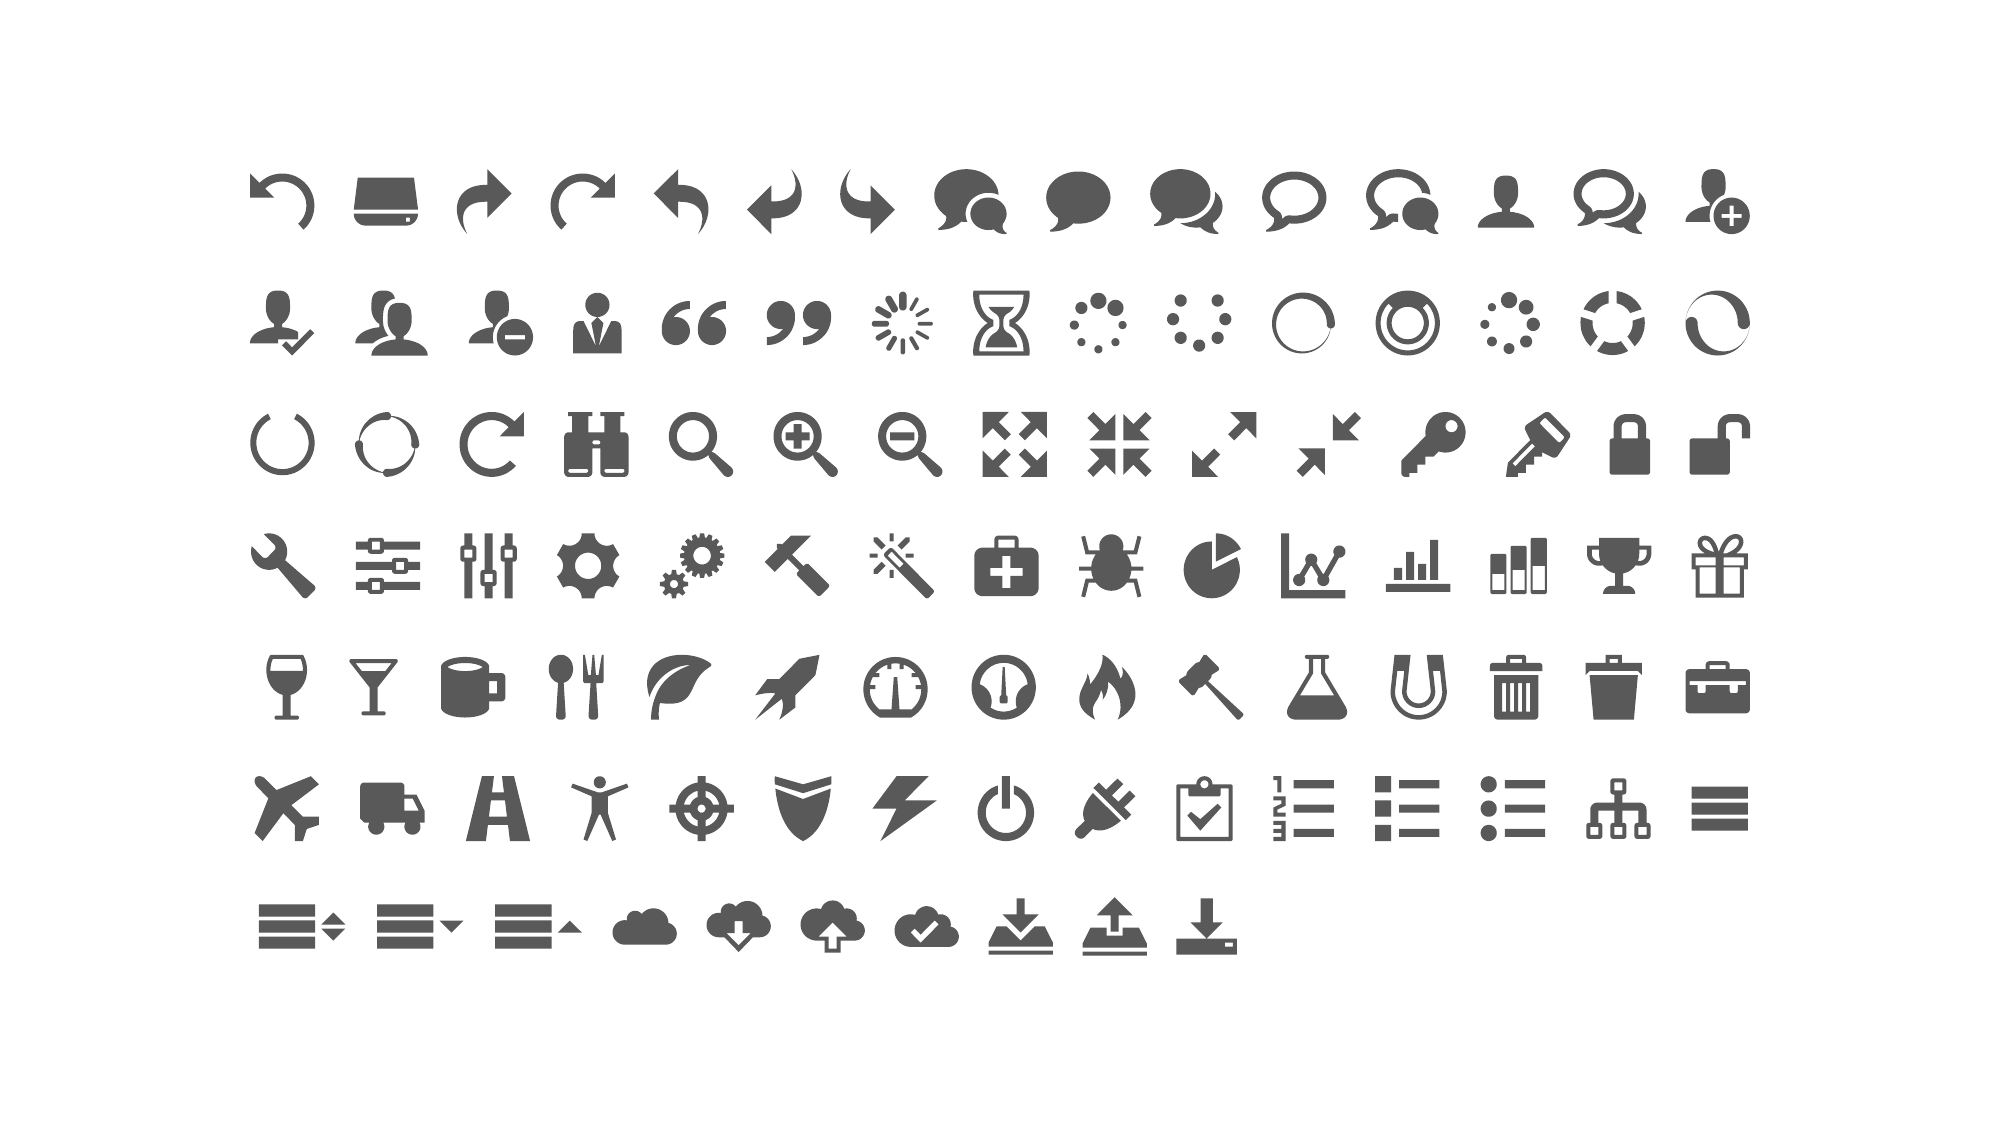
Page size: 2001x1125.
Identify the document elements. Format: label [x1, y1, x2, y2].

text_box [706, 901, 771, 953]
text_box [1176, 898, 1237, 955]
text_box [1111, 338, 1120, 347]
text_box [583, 654, 604, 720]
text_box [894, 906, 959, 947]
text_box [755, 654, 820, 720]
text_box [251, 533, 316, 599]
text_box [1399, 828, 1440, 837]
text_box [1082, 927, 1147, 948]
text_box [1293, 804, 1334, 813]
text_box [1487, 336, 1497, 347]
text_box [869, 553, 878, 558]
text_box [1691, 818, 1748, 831]
text_box [878, 412, 943, 477]
text_box [1273, 820, 1286, 842]
text_box [840, 169, 895, 235]
text_box [1490, 553, 1507, 595]
text_box [1079, 654, 1136, 720]
text_box [1480, 776, 1497, 793]
text_box [988, 950, 1053, 955]
text_box [1585, 654, 1642, 676]
text_box [668, 412, 734, 477]
text_box [1480, 319, 1490, 329]
text_box [1390, 654, 1447, 720]
text_box [1366, 169, 1431, 231]
text_box [1193, 339, 1206, 352]
text_box [1685, 661, 1750, 714]
text_box [659, 569, 689, 599]
text_box [377, 904, 464, 949]
text_box [971, 654, 1036, 720]
text_box [1480, 800, 1497, 817]
text_box [1510, 545, 1527, 595]
text_box [863, 656, 928, 718]
text_box [460, 533, 477, 599]
text_box [1118, 321, 1127, 330]
text_box [465, 776, 531, 842]
text_box [773, 412, 838, 477]
text_box [1375, 824, 1392, 842]
text_box [556, 533, 620, 599]
text_box [1002, 898, 1039, 933]
text_box [1180, 191, 1223, 235]
text_box [1087, 411, 1152, 477]
text_box [1287, 654, 1348, 720]
text_box [897, 537, 910, 550]
text_box [1074, 778, 1136, 839]
text_box [1691, 802, 1748, 815]
text_box [250, 173, 315, 230]
text_box [1090, 292, 1107, 309]
text_box [354, 412, 420, 477]
text_box [360, 782, 425, 835]
text_box [1272, 292, 1335, 354]
text_box [1503, 343, 1515, 355]
text_box [1075, 301, 1088, 314]
text_box [1399, 780, 1440, 789]
text_box [1179, 654, 1244, 720]
text_box [1587, 537, 1652, 594]
text_box [1480, 824, 1497, 842]
text_box [746, 169, 802, 235]
text_box [571, 776, 629, 842]
text_box [800, 900, 865, 953]
text_box [1150, 169, 1211, 226]
text_box [680, 533, 725, 578]
text_box [1526, 317, 1540, 331]
text_box [250, 413, 315, 476]
text_box [1273, 776, 1282, 793]
text_box [1501, 292, 1518, 309]
text_box [934, 169, 999, 231]
text_box [1609, 414, 1651, 475]
text_box [871, 291, 933, 355]
text_box [548, 654, 574, 720]
text_box [1176, 776, 1233, 842]
text_box [1399, 804, 1440, 813]
text_box [669, 776, 734, 842]
text_box [500, 533, 517, 599]
text_box [1167, 313, 1180, 326]
text_box [1001, 776, 1010, 809]
text_box [1597, 341, 1629, 356]
text_box [1228, 412, 1257, 441]
text_box [1573, 169, 1634, 226]
text_box [1211, 331, 1224, 344]
text_box [1293, 828, 1334, 837]
text_box [873, 537, 886, 550]
text_box [1069, 320, 1079, 330]
text_box [775, 788, 831, 842]
text_box [564, 412, 629, 477]
text_box [355, 290, 428, 356]
text_box [1586, 778, 1651, 839]
text_box [258, 904, 346, 949]
text_box [764, 535, 830, 596]
text_box [988, 926, 1053, 947]
text_box [1518, 299, 1534, 315]
text_box [355, 537, 421, 554]
text_box [355, 557, 421, 574]
text_box [872, 776, 937, 842]
text_box [1096, 897, 1133, 932]
text_box [612, 908, 677, 945]
text_box [441, 656, 506, 718]
text_box [1192, 448, 1221, 477]
text_box [1375, 800, 1392, 817]
text_box [1489, 654, 1543, 720]
text_box [1077, 338, 1086, 347]
text_box [1094, 345, 1103, 354]
text_box [1393, 567, 1403, 580]
text_box [459, 412, 524, 477]
text_box [1375, 290, 1440, 356]
text_box [349, 659, 398, 716]
text_box [1406, 551, 1415, 580]
text_box [1504, 804, 1546, 813]
text_box [254, 776, 319, 842]
text_box [249, 290, 315, 356]
text_box [1082, 951, 1147, 956]
text_box [1293, 545, 1346, 587]
text_box [1273, 796, 1286, 817]
text_box [1215, 533, 1241, 562]
text_box [766, 301, 796, 346]
text_box [1583, 291, 1609, 314]
text_box [1530, 537, 1547, 595]
text_box [1504, 828, 1546, 837]
text_box [1589, 675, 1638, 720]
text_box [480, 533, 497, 599]
text_box [353, 177, 419, 210]
text_box [970, 197, 1007, 235]
text_box [647, 654, 712, 720]
text_box [1183, 541, 1240, 599]
text_box [1685, 169, 1750, 235]
text_box [774, 776, 832, 794]
text_box [1580, 316, 1598, 347]
text_box [1691, 534, 1748, 598]
text_box [1418, 563, 1427, 580]
text_box [1401, 412, 1466, 477]
text_box [1616, 291, 1642, 314]
text_box [889, 569, 894, 578]
text_box [977, 785, 1035, 842]
text_box [1219, 313, 1232, 326]
text_box [550, 173, 615, 230]
text_box [973, 290, 1030, 356]
text_box [1402, 197, 1439, 235]
text_box [1107, 299, 1124, 317]
text_box [266, 654, 308, 720]
text_box [355, 577, 421, 594]
text_box [661, 301, 690, 346]
text_box [1603, 191, 1646, 235]
text_box [905, 553, 914, 558]
text_box [353, 213, 419, 226]
text_box [1504, 780, 1546, 789]
text_box [1375, 776, 1392, 793]
text_box [1174, 294, 1187, 307]
text_box [495, 904, 582, 949]
text_box [1505, 412, 1571, 477]
text_box [468, 290, 534, 356]
text_box [802, 301, 832, 346]
text_box [697, 301, 727, 346]
text_box [1296, 448, 1325, 477]
text_box [884, 548, 934, 599]
text_box [1281, 533, 1346, 599]
text_box [974, 535, 1039, 597]
text_box [1385, 583, 1451, 592]
text_box [573, 292, 622, 354]
text_box [1477, 175, 1535, 228]
text_box [1520, 335, 1533, 348]
text_box [1430, 539, 1439, 580]
text_box [873, 561, 886, 574]
text_box [1691, 786, 1748, 799]
text_box [1293, 780, 1334, 789]
text_box [1627, 316, 1645, 347]
text_box [1046, 171, 1111, 232]
text_box [1174, 331, 1187, 344]
text_box [889, 533, 894, 542]
text_box [1685, 290, 1750, 356]
text_box [1262, 171, 1327, 232]
text_box [1211, 294, 1224, 307]
text_box [982, 411, 1048, 477]
text_box [653, 169, 709, 235]
text_box [1332, 412, 1361, 441]
text_box [1689, 414, 1751, 475]
text_box [1487, 303, 1496, 312]
text_box [456, 169, 512, 235]
text_box [1079, 534, 1144, 598]
